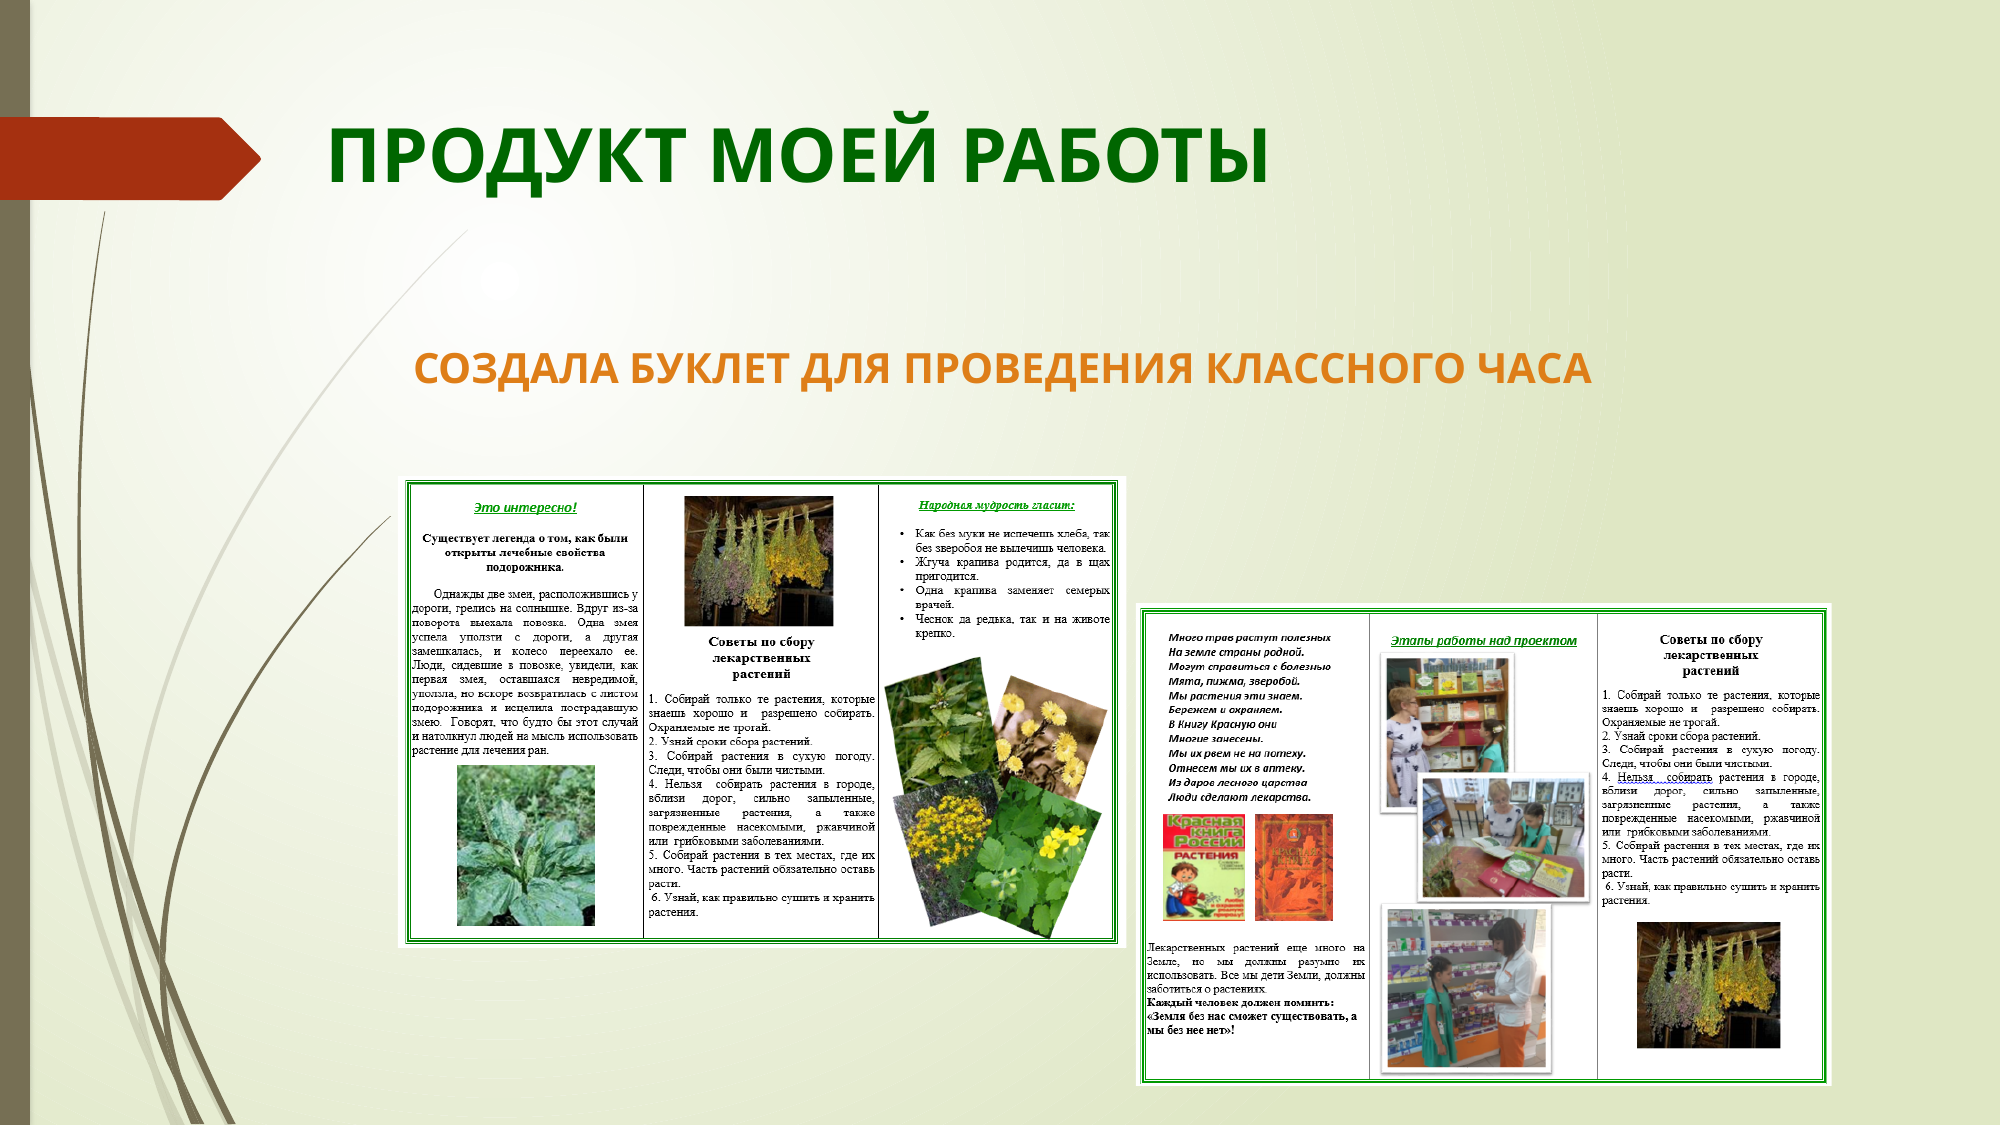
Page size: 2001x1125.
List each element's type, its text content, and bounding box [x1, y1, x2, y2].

text_box ПРОДУКТ МОЕЙ РАБОТЫ [310, 100, 1776, 394]
text_box СОЗДАЛА БУКЛЕТ ДЛЯ ПРОВЕДЕНИЯ КЛАССНОГО ЧАСА [310, 334, 1705, 1031]
picture [397, 476, 1127, 948]
picture [1135, 602, 1832, 1086]
